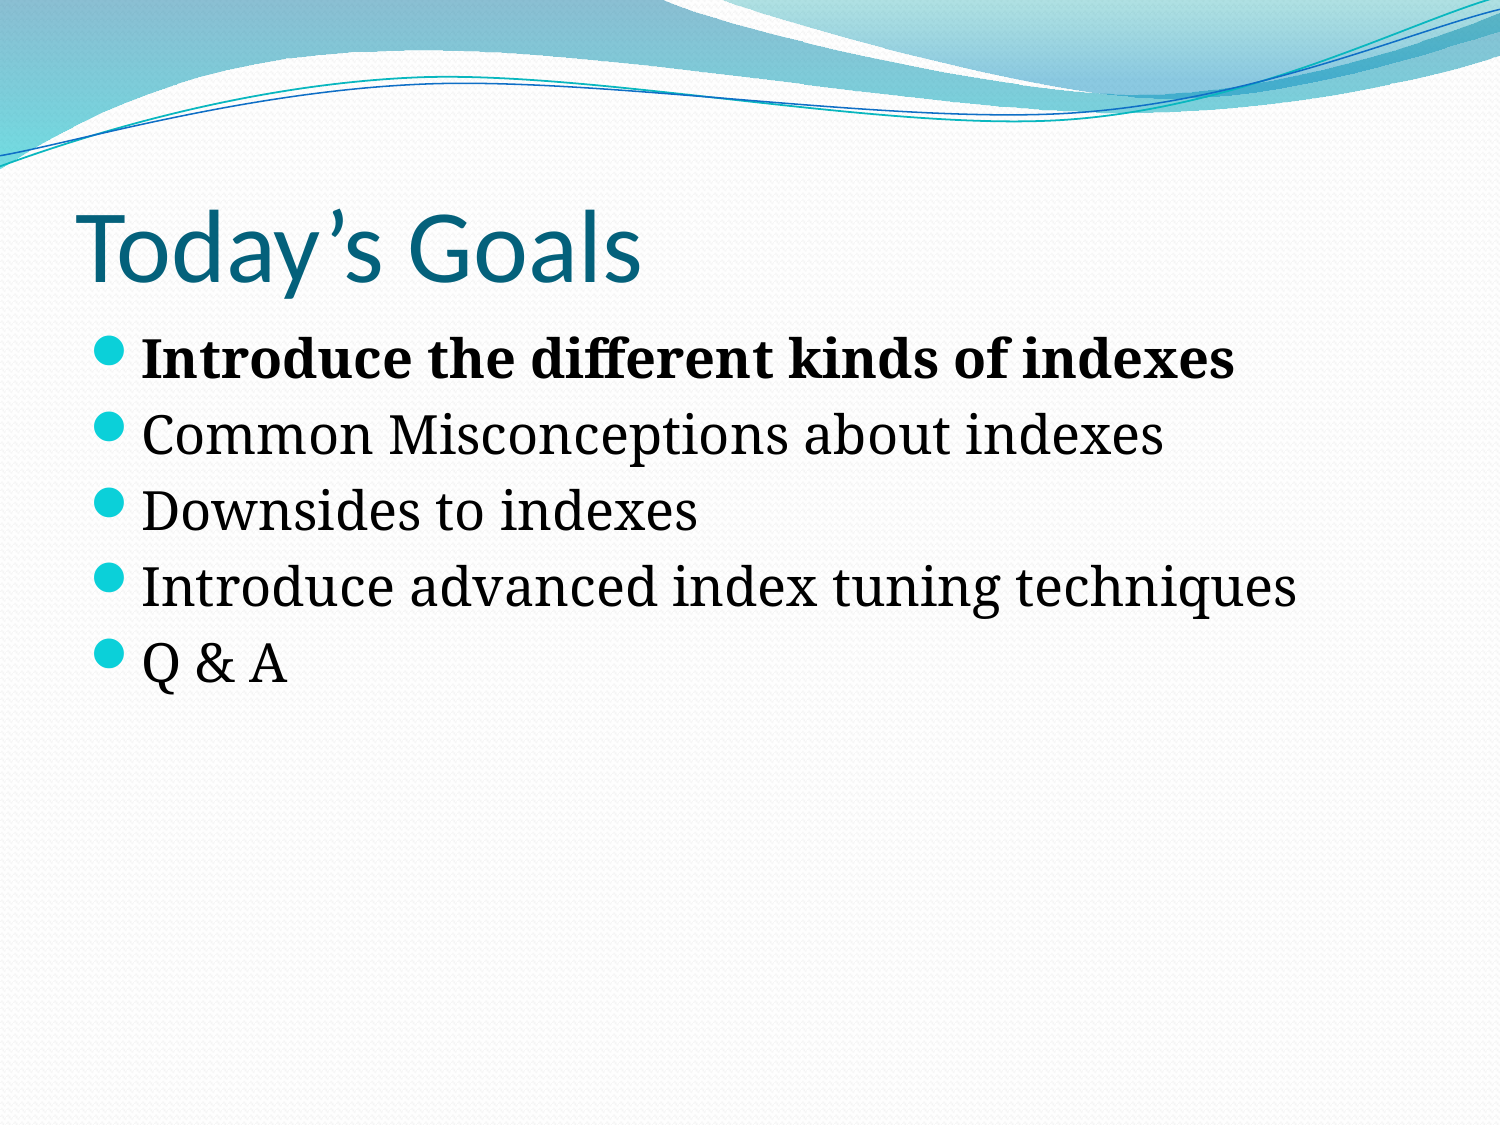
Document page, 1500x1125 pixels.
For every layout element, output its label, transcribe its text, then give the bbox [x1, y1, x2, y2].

list Introduce the different kinds of indexes Common Misconceptions about indexes Downsides to indexes Introduce advanced index tuning techniques Q & A [75, 317, 1425, 1038]
title Today’s Goals [75, 115, 1425, 303]
